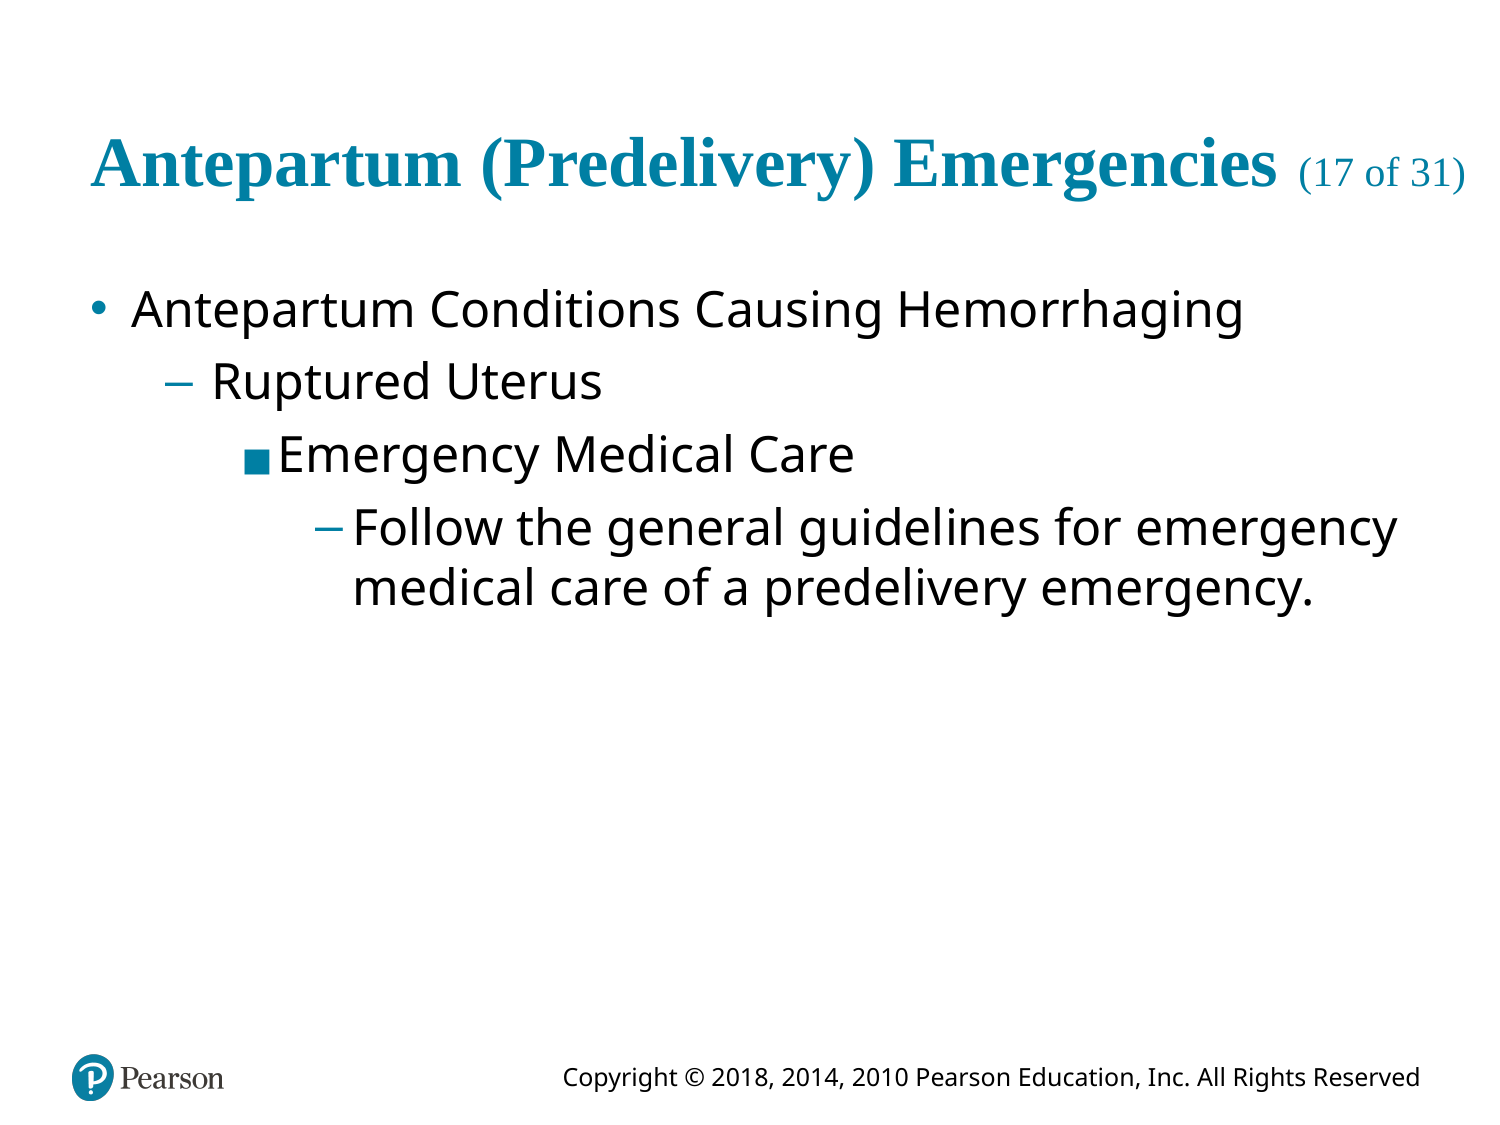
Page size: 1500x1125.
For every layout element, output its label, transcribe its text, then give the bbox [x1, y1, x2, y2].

title Antepartum (Predelivery) Emergencies (17 of 31) [75, 35, 1484, 216]
picture [72, 1054, 88, 1070]
list Antepartum Conditions Causing Hemorrhaging Ruptured Uterus Emergency Medical Care Follow the general guidelines for emergency medical care of a predelivery emergency. [75, 262, 1425, 634]
picture [72, 1087, 83, 1101]
picture [98, 1054, 224, 1101]
picture [80, 1063, 106, 1088]
